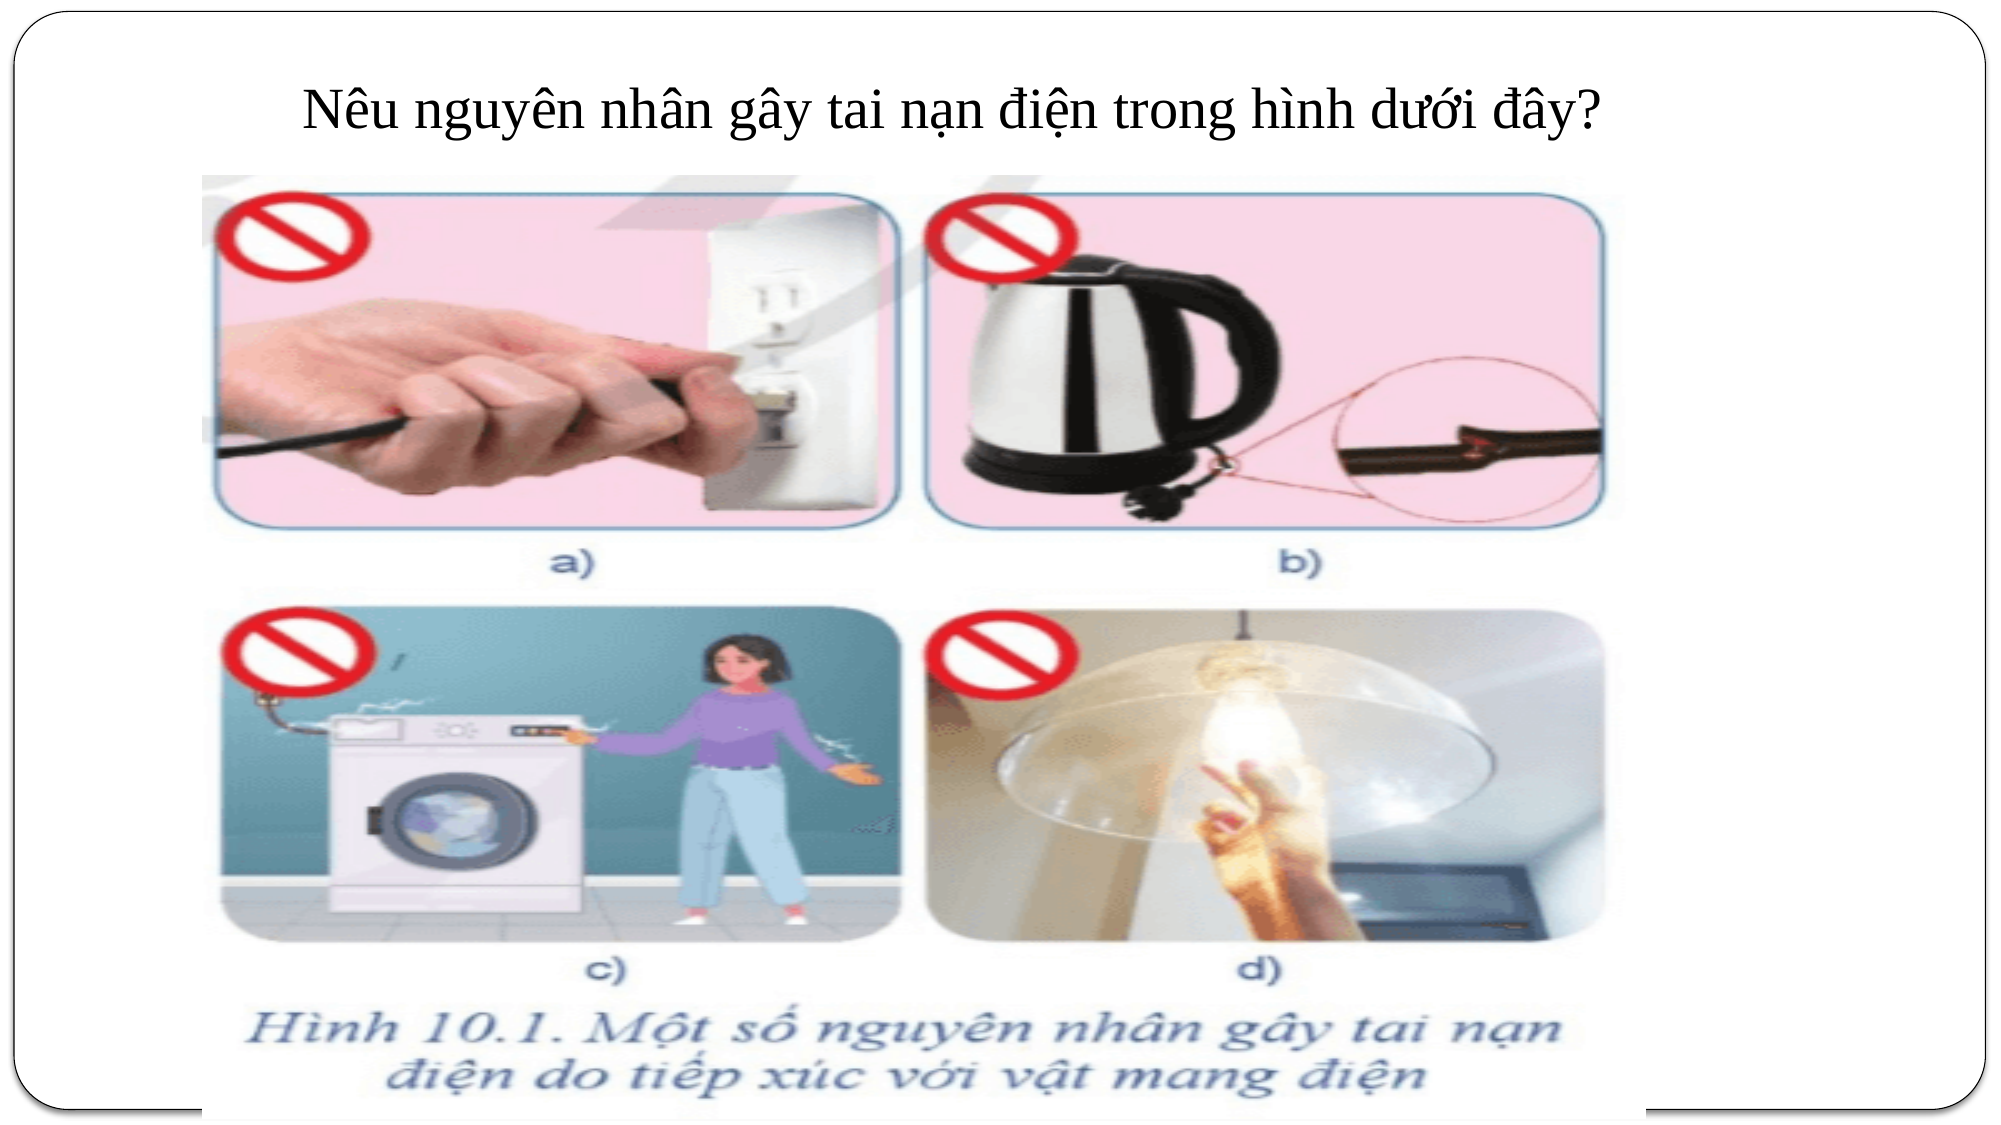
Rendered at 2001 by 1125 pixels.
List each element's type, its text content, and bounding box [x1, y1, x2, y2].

text_box Nêu nguyên nhân gây tai nạn điện trong hình dưới đây? [273, 62, 1626, 174]
picture [202, 175, 1647, 1119]
